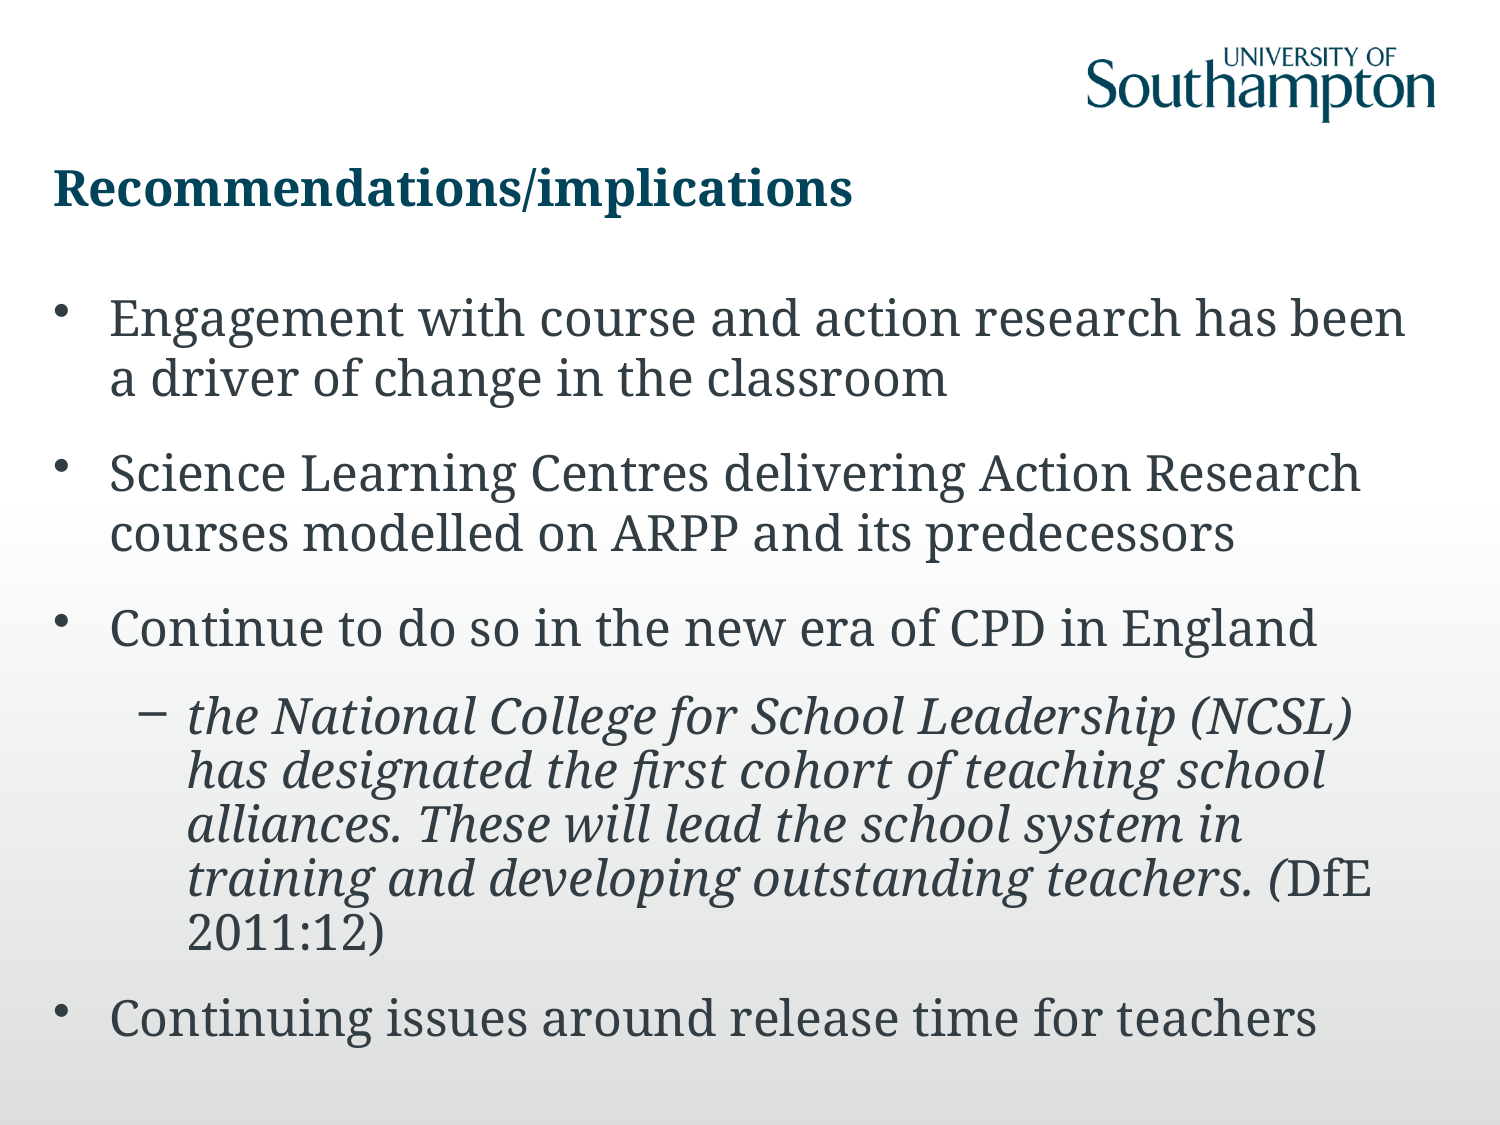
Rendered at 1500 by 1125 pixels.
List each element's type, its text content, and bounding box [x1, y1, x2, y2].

title Recommendations/implications [53, 148, 1447, 256]
list Engagement with course and action research has been a driver of change in the classroom Science Learning Centres delivering Action Research courses modelled on ARPP and its predecessors Continue to do so in the new era of CPD in England the National College for School Leadership (NCSL) has designated the first cohort of teaching school alliances. These will lead the school system in training and developing outstanding teachers. (DfE 2011:12) Continuing issues around release time for teachers [53, 278, 1447, 1125]
picture [1087, 74, 1109, 104]
picture [1087, 47, 1436, 126]
picture [1245, 47, 1254, 58]
